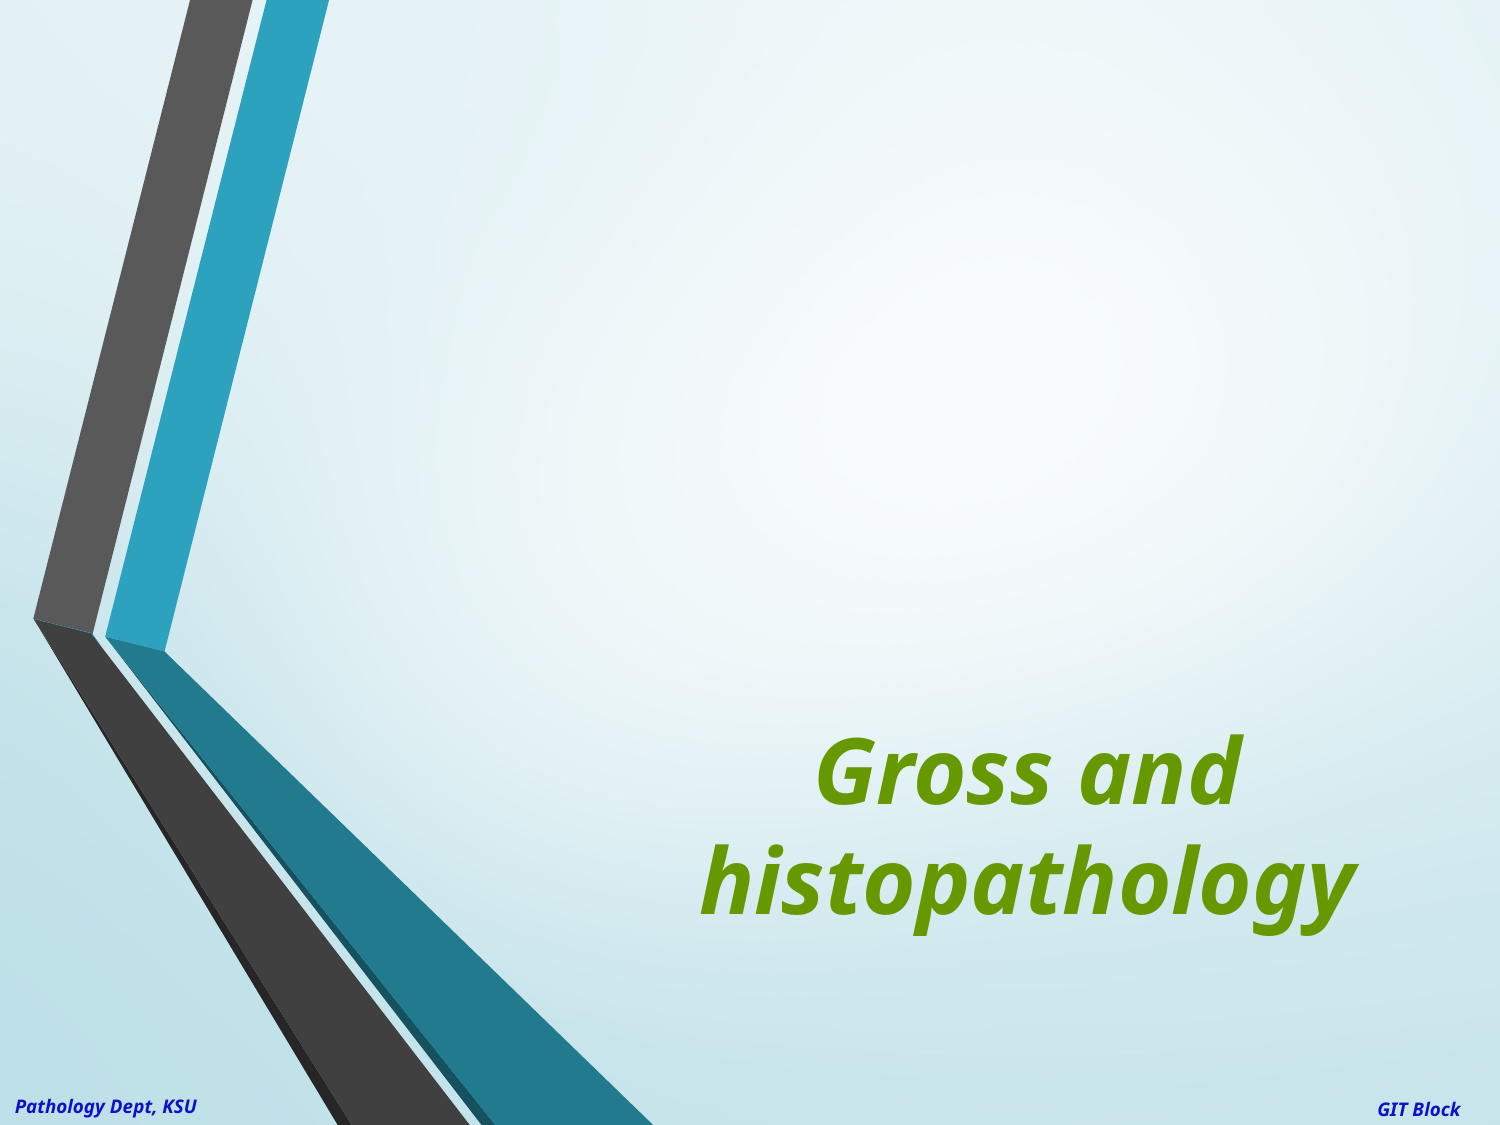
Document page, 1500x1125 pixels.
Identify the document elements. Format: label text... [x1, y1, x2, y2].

text_box GIT Block [1362, 1089, 1500, 1125]
text_box Pathology Dept, KSU [0, 1087, 213, 1125]
title Gross and histopathology [620, 739, 1436, 941]
